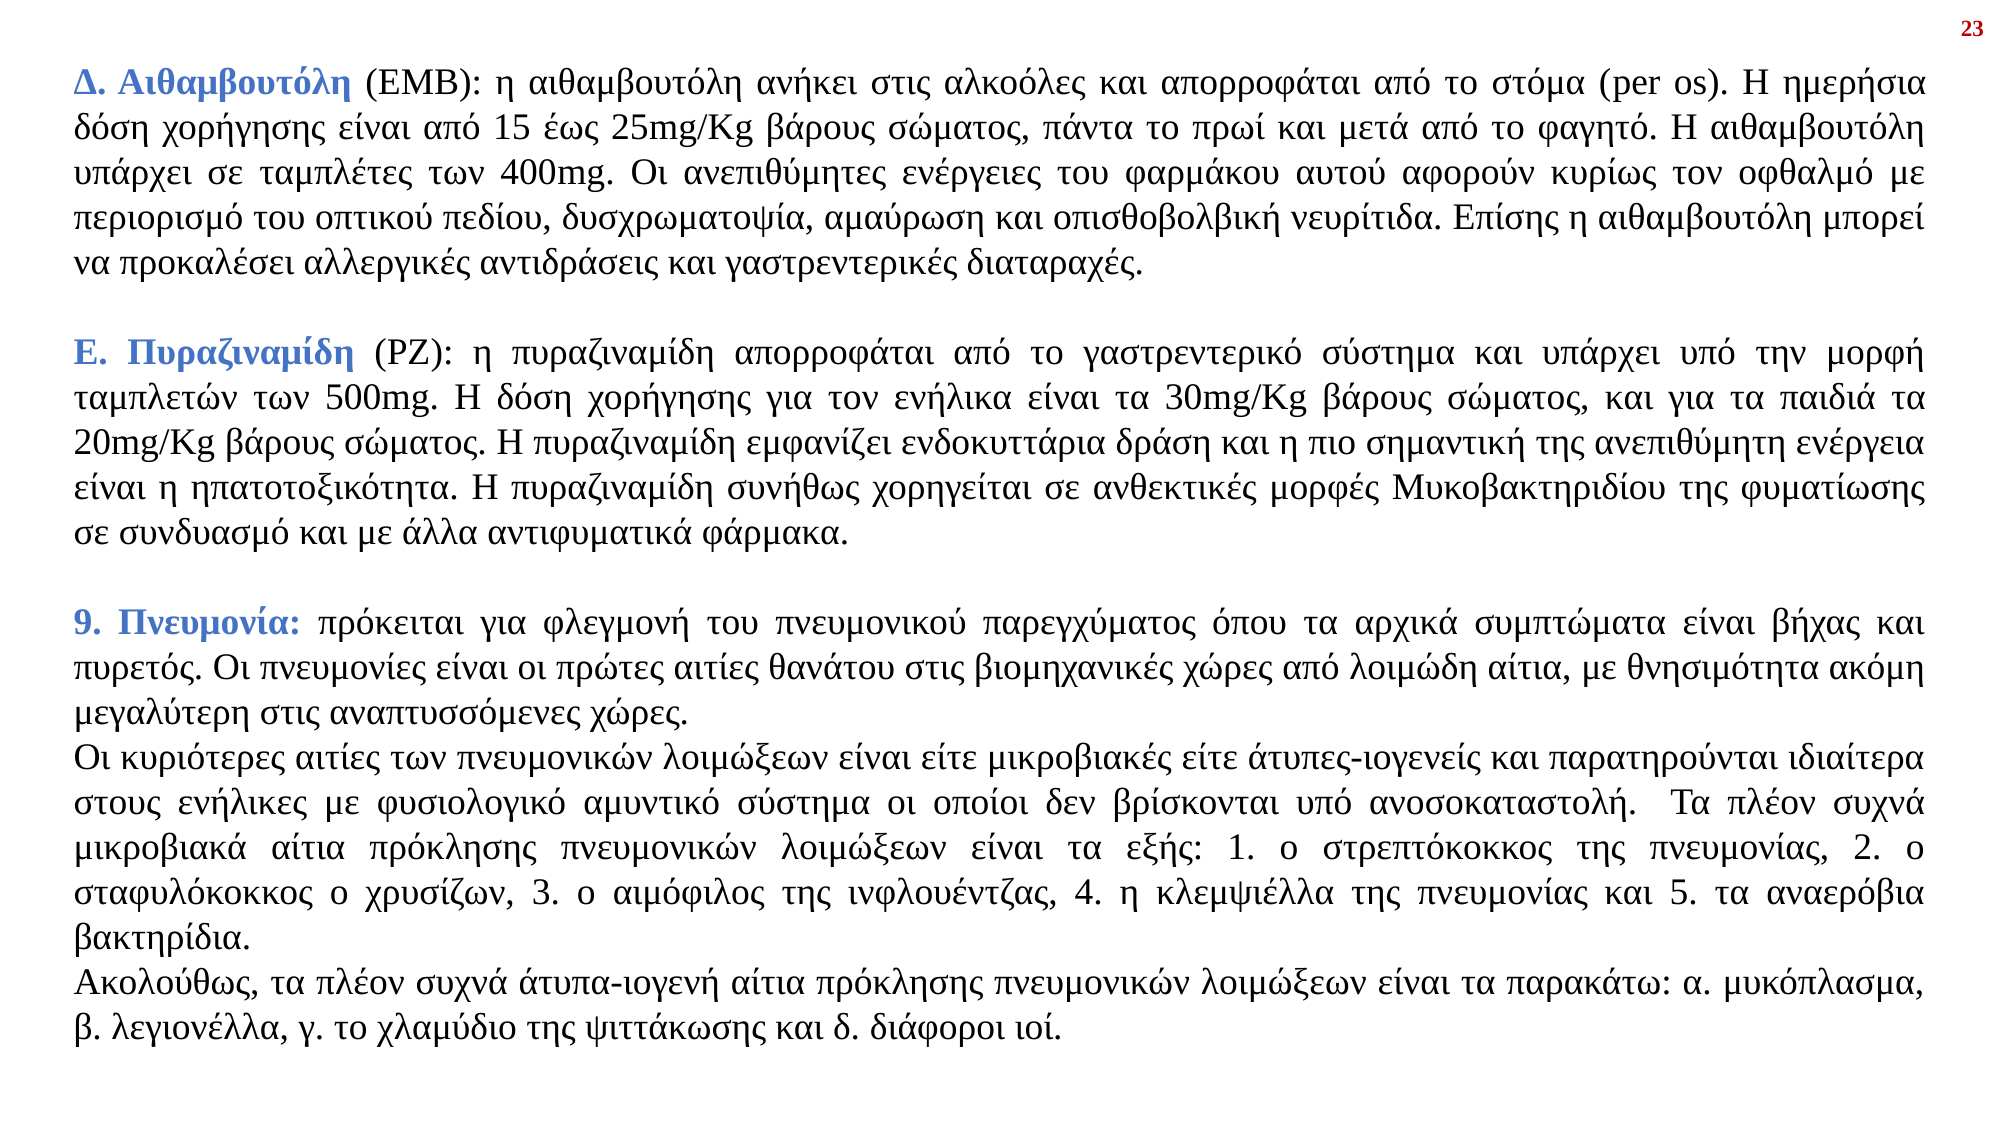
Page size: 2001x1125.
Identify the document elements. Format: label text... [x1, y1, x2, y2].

text_box 23 [1945, 0, 2000, 50]
subtitle Δ. Αιθαμβουτόλη (ΕΜΒ): η αιθαμβουτόλη ανήκει στις αλκοόλες και απορροφάται από το στόμα (per os). Η ημερήσια δόση χορήγησης είναι από 15 έως 25mg/Kg βάρους σώματος, πάντα το πρωί και μετά από το φαγητό. Η αιθαμβουτόλη υπάρχει σε ταμπλέτες των 400mg. Οι ανεπιθύμητες ενέργειες του φαρμάκου αυτού αφορούν κυρίως τον οφθαλμό με περιορισμό του οπτικού πεδίου, δυσχρωματοψία, αμαύρωση και οπισθοβολβική νευρίτιδα. Επίσης η αιθαμβουτόλη μπορεί να προκαλέσει αλλεργικές αντιδράσεις και γαστρεντερικές διαταραχές. Ε. Πυραζιναμίδη (PZ): η πυραζιναμίδη απορροφάται από το γαστρεντερικό σύστημα και υπάρχει υπό την μορφή ταμπλετών των 500mg. Η δόση χορήγησης για τον ενήλικα είναι τα 30mg/Kg βάρους σώματος, και για τα παιδιά τα 20mg/Kg βάρους σώματος. Η πυραζιναμίδη εμφανίζει ενδοκυττάρια δράση και η πιο σημαντική της ανεπιθύμητη ενέργεια είναι η ηπατοτοξικότητα. Η πυραζιναμίδη συνήθως χορηγείται σε ανθεκτικές μορφές Μυκοβακτηριδίου της φυματίωσης σε συνδυασμό και με άλλα αντιφυματικά φάρμακα. 9. Πνευμονία: πρόκειται για φλεγμονή του πνευμονικού παρεγχύματος όπου τα αρχικά συμπτώματα είναι βήχας και πυρετός. Οι πνευμονίες είναι οι πρώτες αιτίες θανάτου στις βιομηχανικές χώρες από λοιμώδη αίτια, με θνησιμότητα ακόμη μεγαλύτερη στις αναπτυσσόμενες χώρες. Οι κυριότερες αιτίες των πνευμονικών λοιμώξεων είναι είτε μικροβιακές είτε άτυπες-ιογενείς και παρατηρούνται ιδιαίτερα στους ενήλικες με φυσιολογικό αμυντικό σύστημα οι οποίοι δεν βρίσκονται υπό ανοσοκαταστολή. Τα πλέον συχνά μικροβιακά αίτια πρόκλησης πνευμονικών λοιμώξεων είναι τα εξής: 1. ο στρεπτόκοκκος της πνευμονίας, 2. ο σταφυλόκοκκος ο χρυσίζων, 3. ο αιμόφιλος της ινφλουέντζας, 4. η κλεμψιέλλα της πνευμονίας και 5. τα αναερόβια βακτηρίδια. Ακολούθως, τα πλέον συχνά άτυπα-ιογενή αίτια πρόκλησης πνευμονικών λοιμώξεων είναι τα παρακάτω: α. μυκόπλασμα, β. λεγιονέλλα, γ. το χλαμύδιο της ψιττάκωσης και δ. διάφοροι ιοί. [58, 49, 1942, 1072]
